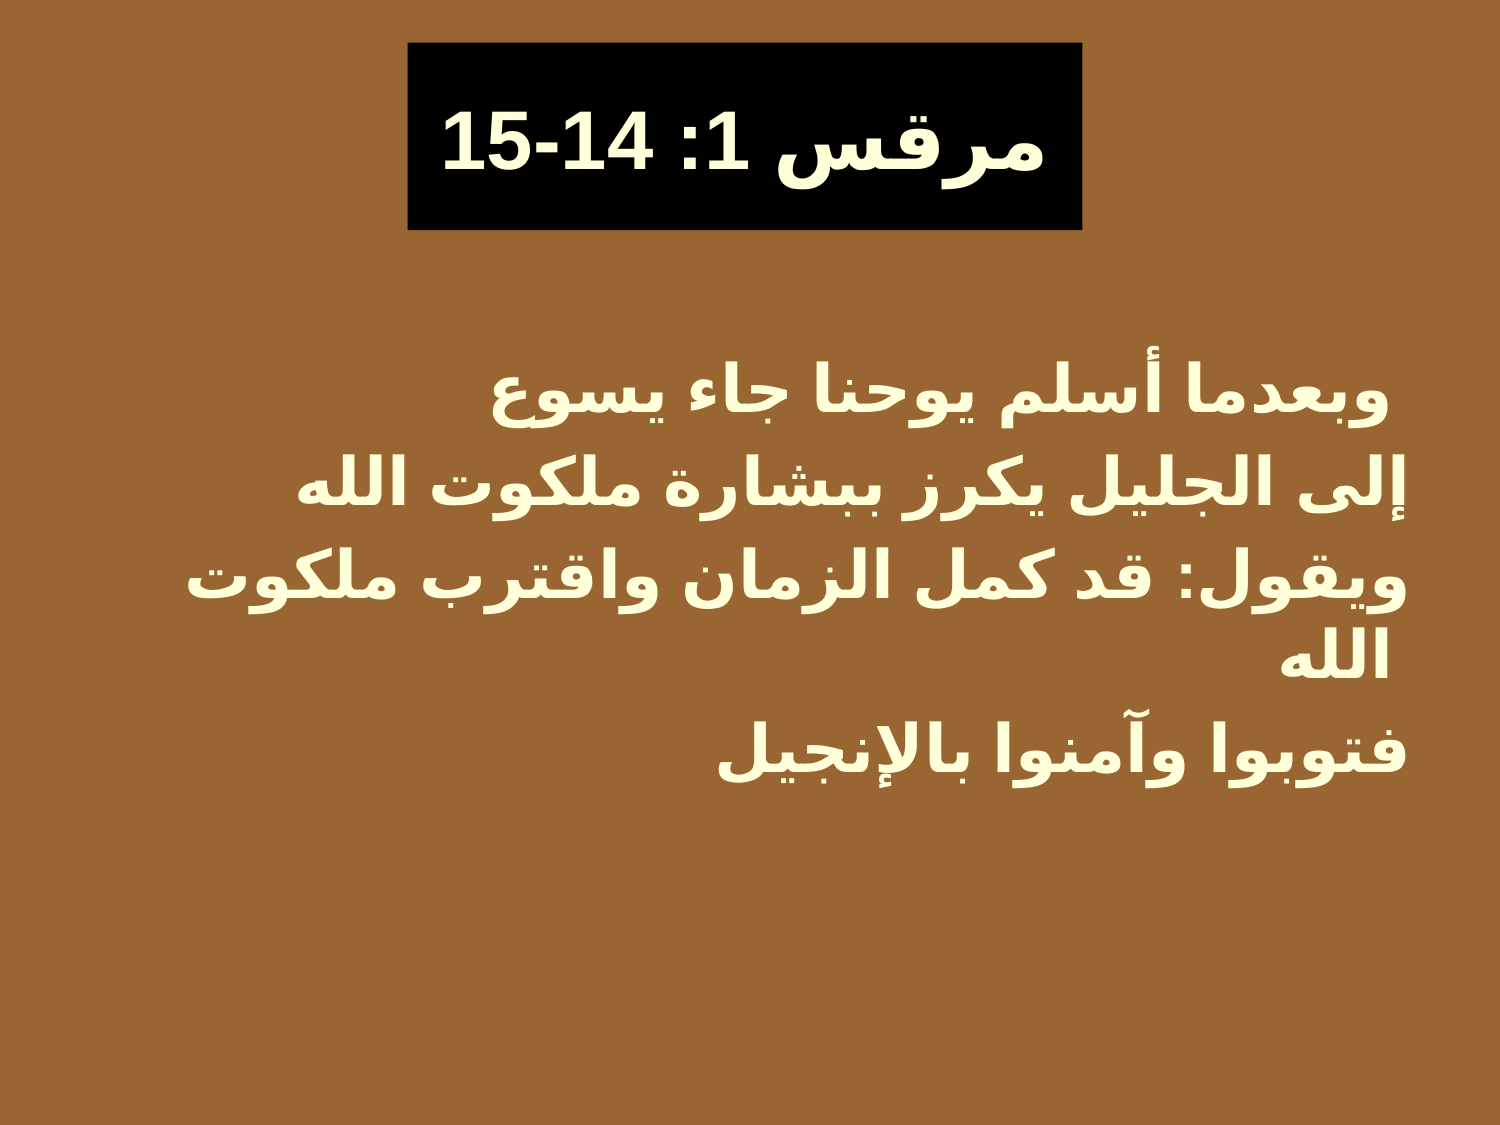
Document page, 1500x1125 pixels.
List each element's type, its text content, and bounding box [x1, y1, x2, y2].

title مرقس 1: 14-15 [407, 42, 1083, 231]
list وبعدما أسلم يوحنا جاء يسوع إلى الجليل يكرز ببشارة ملكوت الله ويقول: قد كمل الزمان واقترب ملكوت الله فتوبوا وآمنوا بالإنجيل [76, 338, 1427, 1081]
